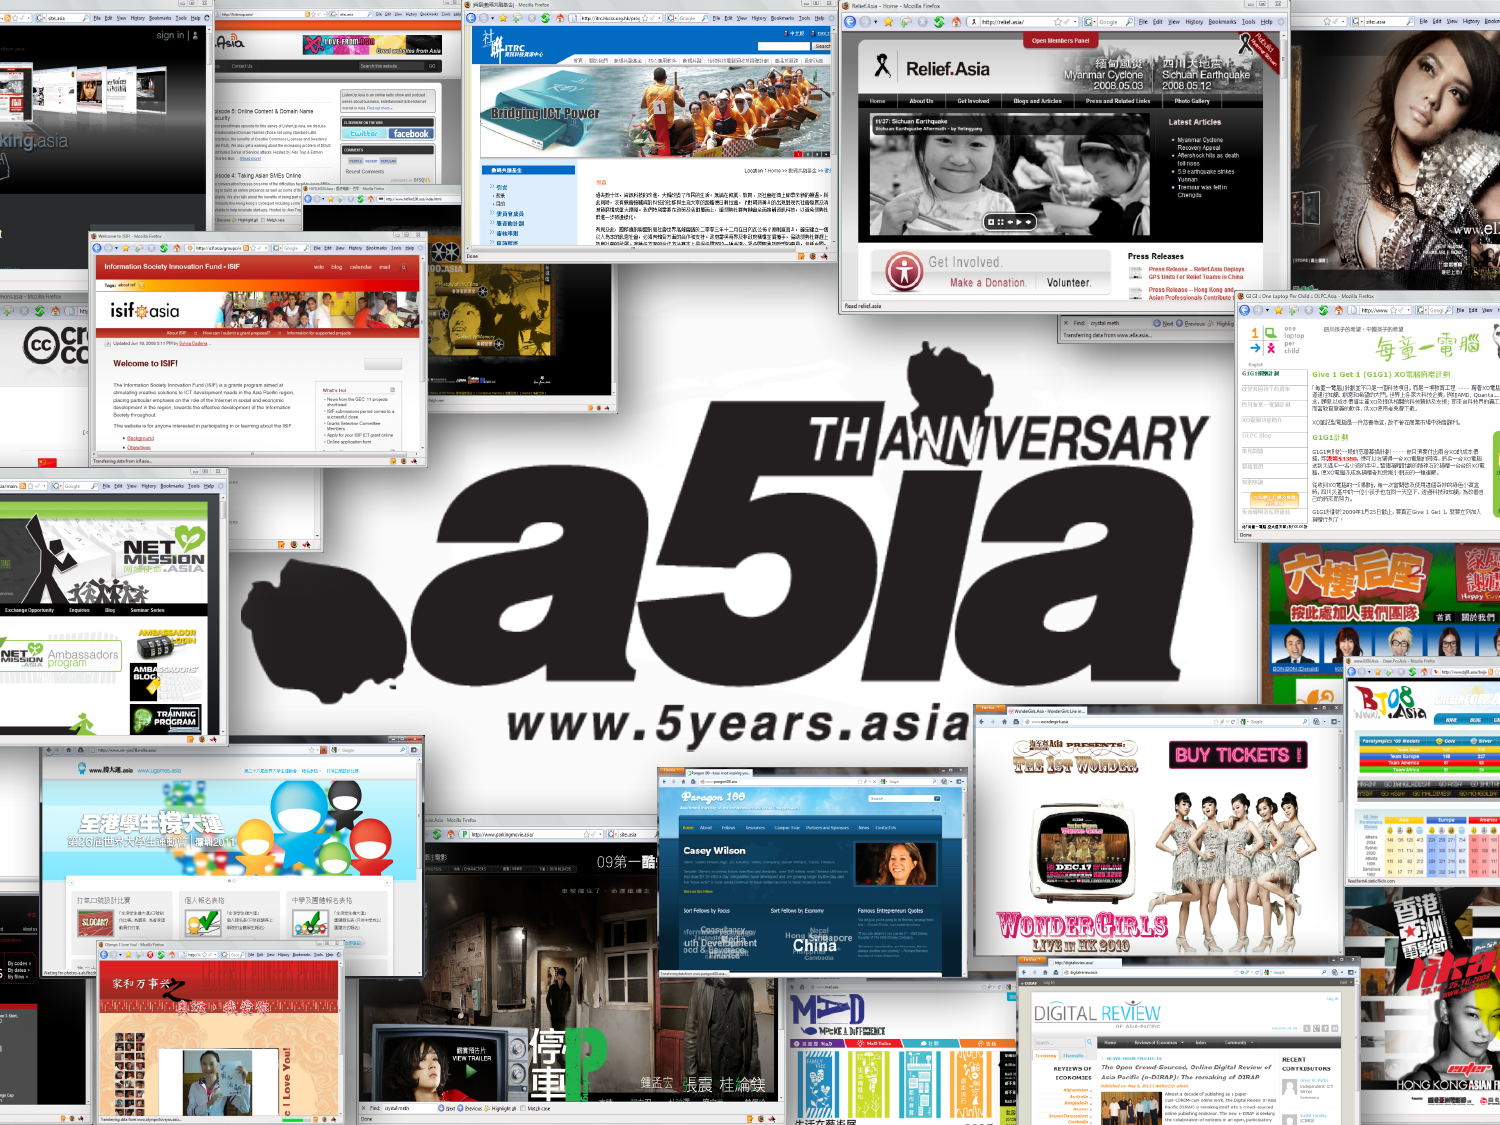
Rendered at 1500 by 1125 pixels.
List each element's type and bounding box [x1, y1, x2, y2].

text_box [0, 0, 1500, 230]
text_box [0, 231, 1500, 1125]
